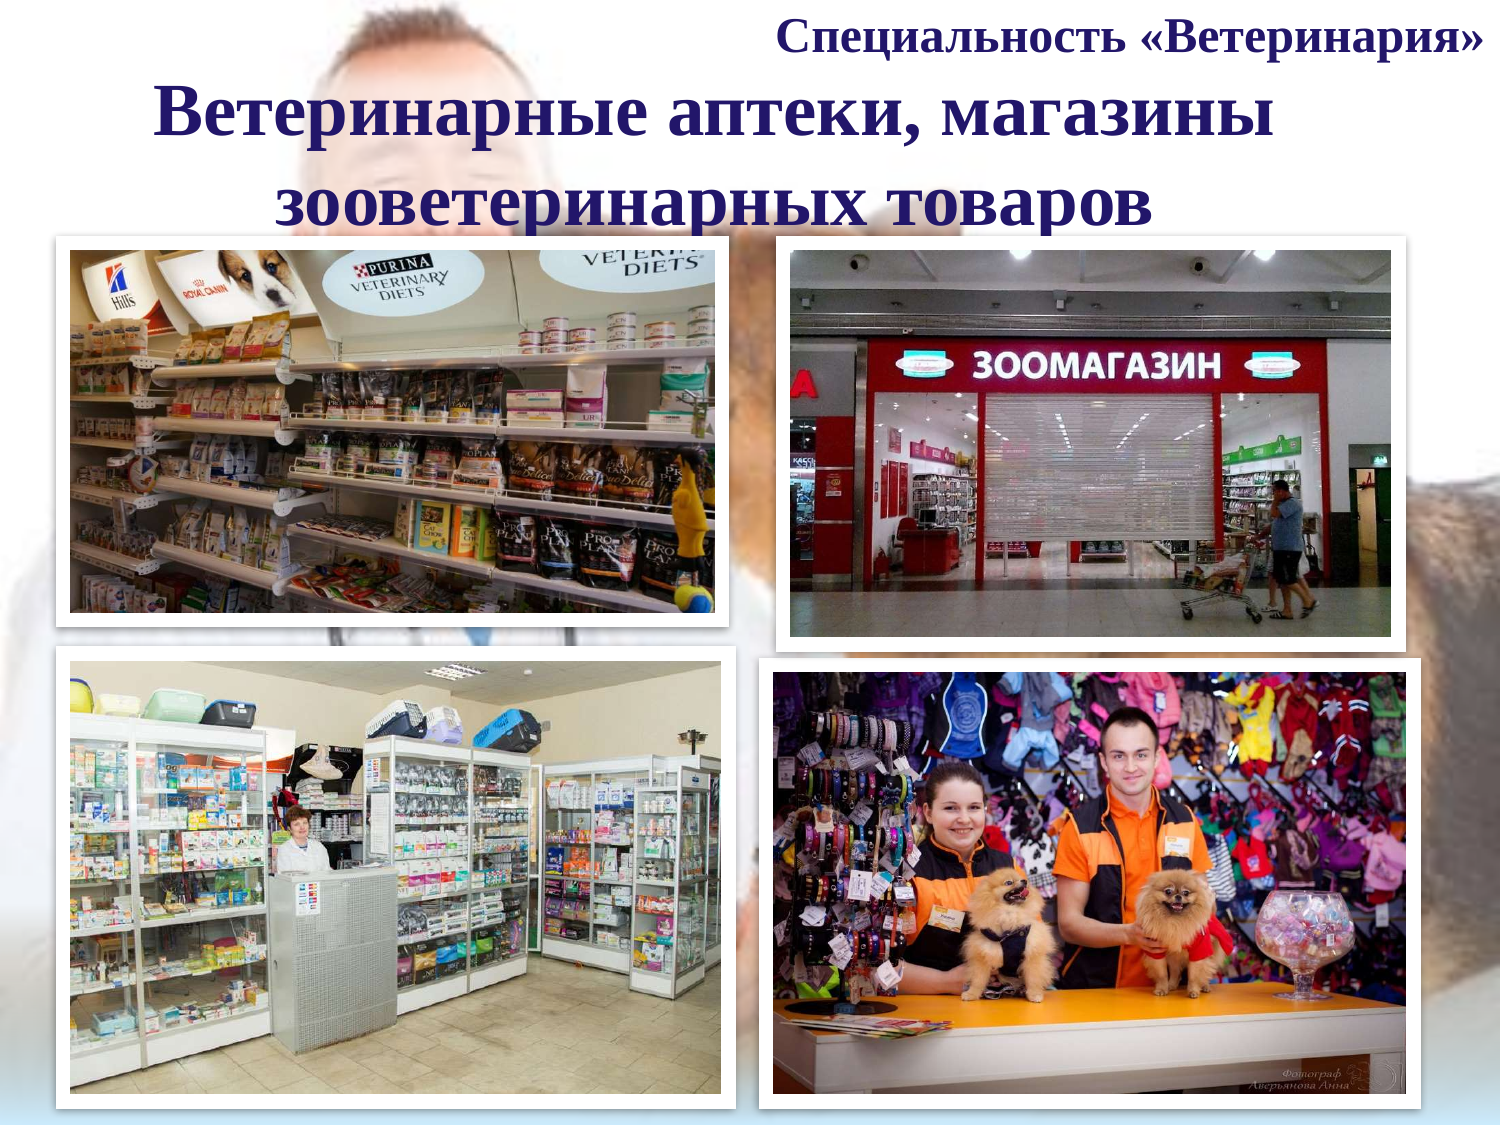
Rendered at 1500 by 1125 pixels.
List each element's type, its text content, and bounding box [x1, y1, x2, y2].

picture [790, 249, 1392, 638]
text_box Специальность «Ветеринария» [714, 0, 1500, 71]
picture [773, 671, 1407, 1095]
text_box Ветеринарные аптеки, магазины зооветеринарных товаров [93, 78, 1340, 226]
picture [70, 660, 722, 1095]
picture [70, 250, 716, 614]
